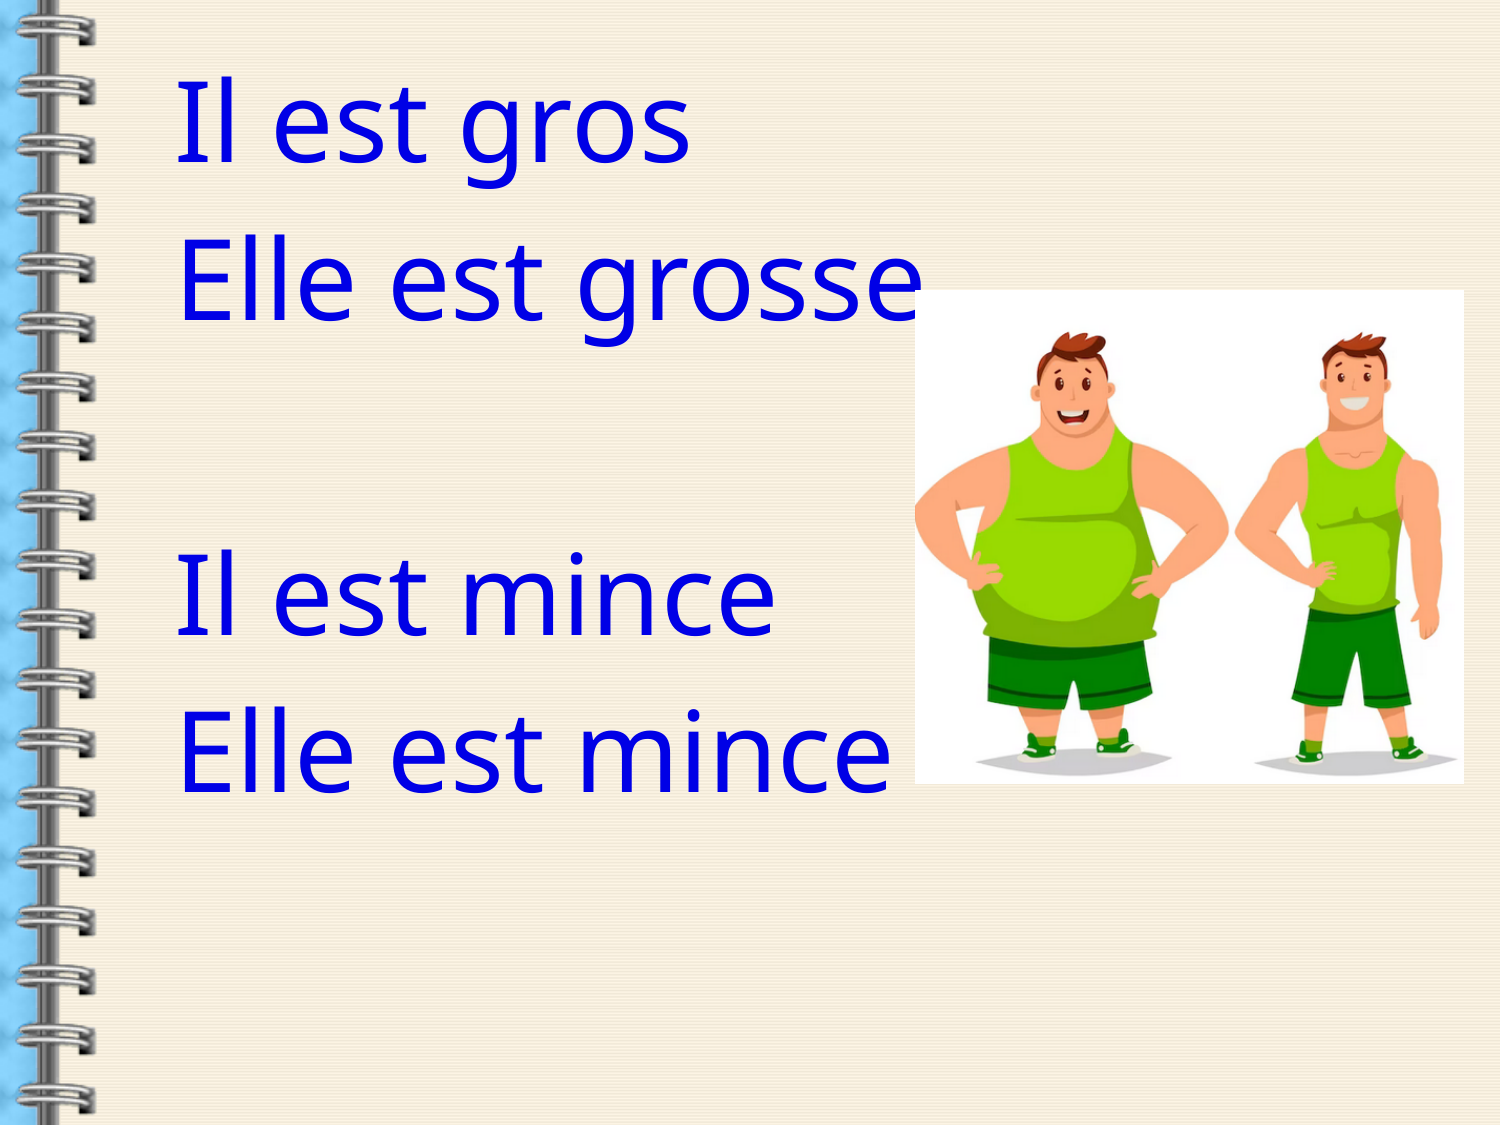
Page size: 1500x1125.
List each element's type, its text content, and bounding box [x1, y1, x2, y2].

subtitle Il est gros Elle est grosse Il est mince Elle est mince [159, 42, 1424, 1059]
picture [0, 0, 1500, 1125]
